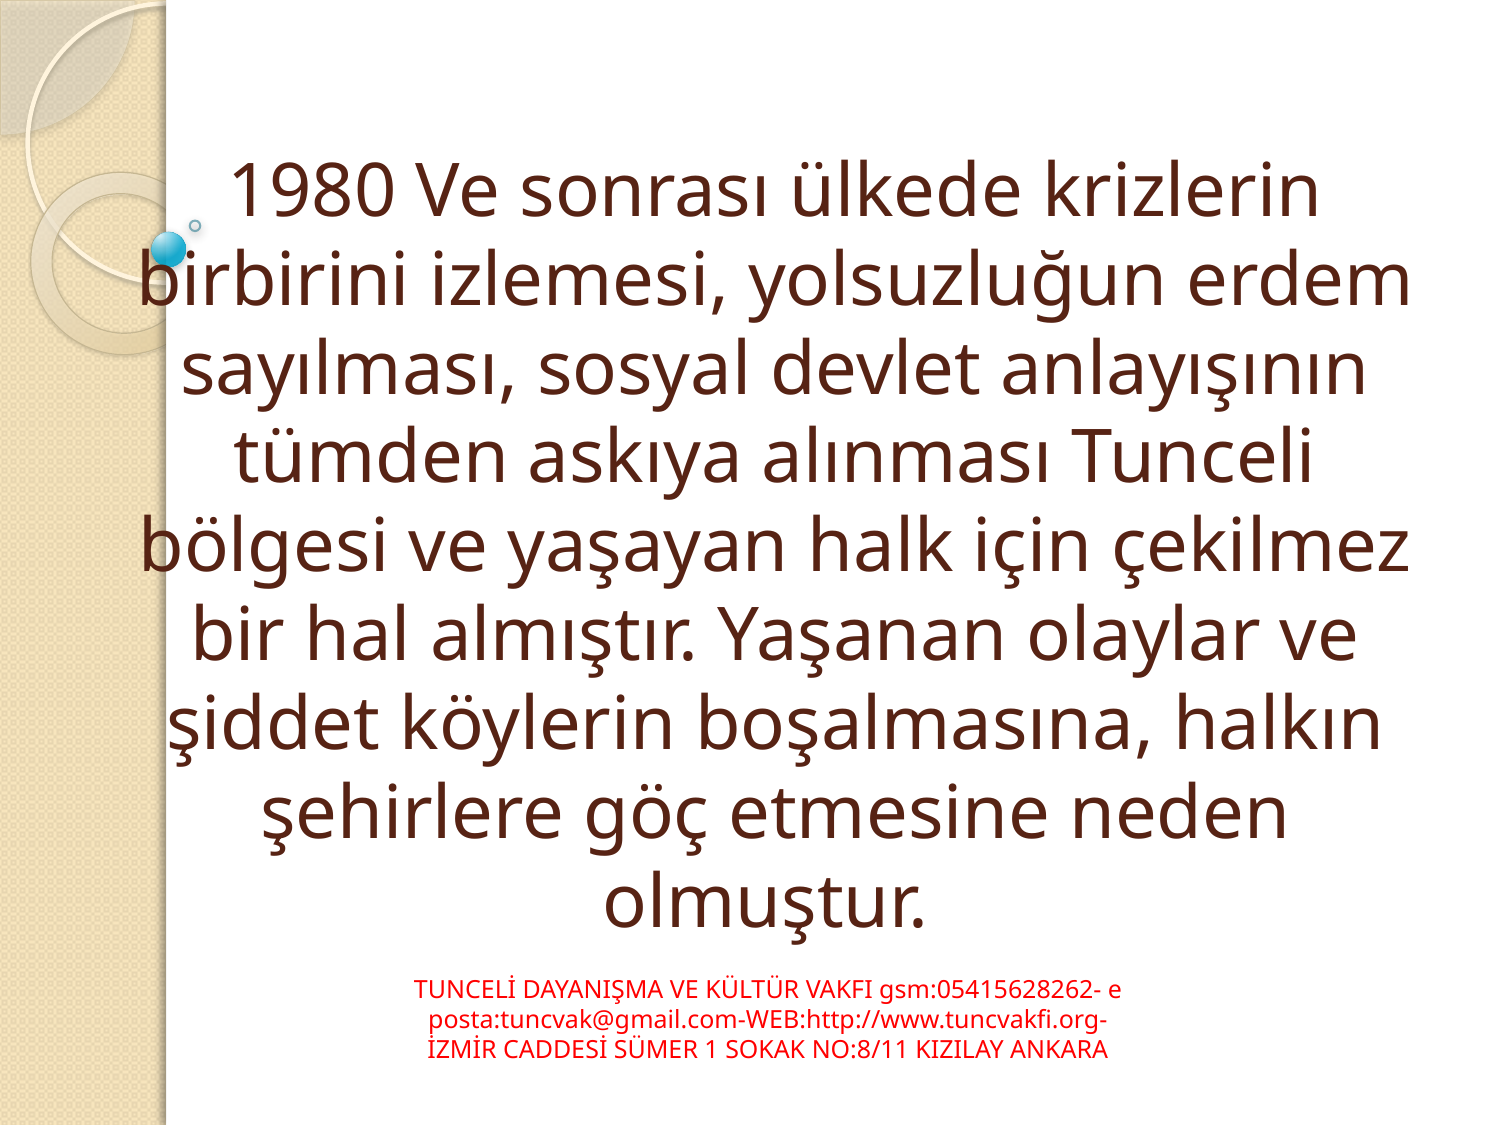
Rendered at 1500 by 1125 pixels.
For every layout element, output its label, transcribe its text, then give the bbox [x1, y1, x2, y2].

footer TUNCELİ DAYANIŞMA VE KÜLTÜR VAKFI gsm:05415628262- e posta:tuncvak@gmail.com-WEB:http://www.tuncvakfi.org- İZMİR CADDESİ SÜMER 1 SOKAK NO:8/11 KIZILAY ANKARA [292, 972, 1244, 1071]
title 1980 Ve sonrası ülkede krizlerin birbirini izlemesi, yolsuzluğun erdem sayılması, sosyal devlet anlayışının tümden askıya alınması Tunceli bölgesi ve yaşayan halk için çekilmez bir hal almıştır. Yaşanan olaylar ve şiddet köylerin boşalmasına, halkın şehirlere göç etmesine neden olmuştur. [93, 128, 1457, 950]
